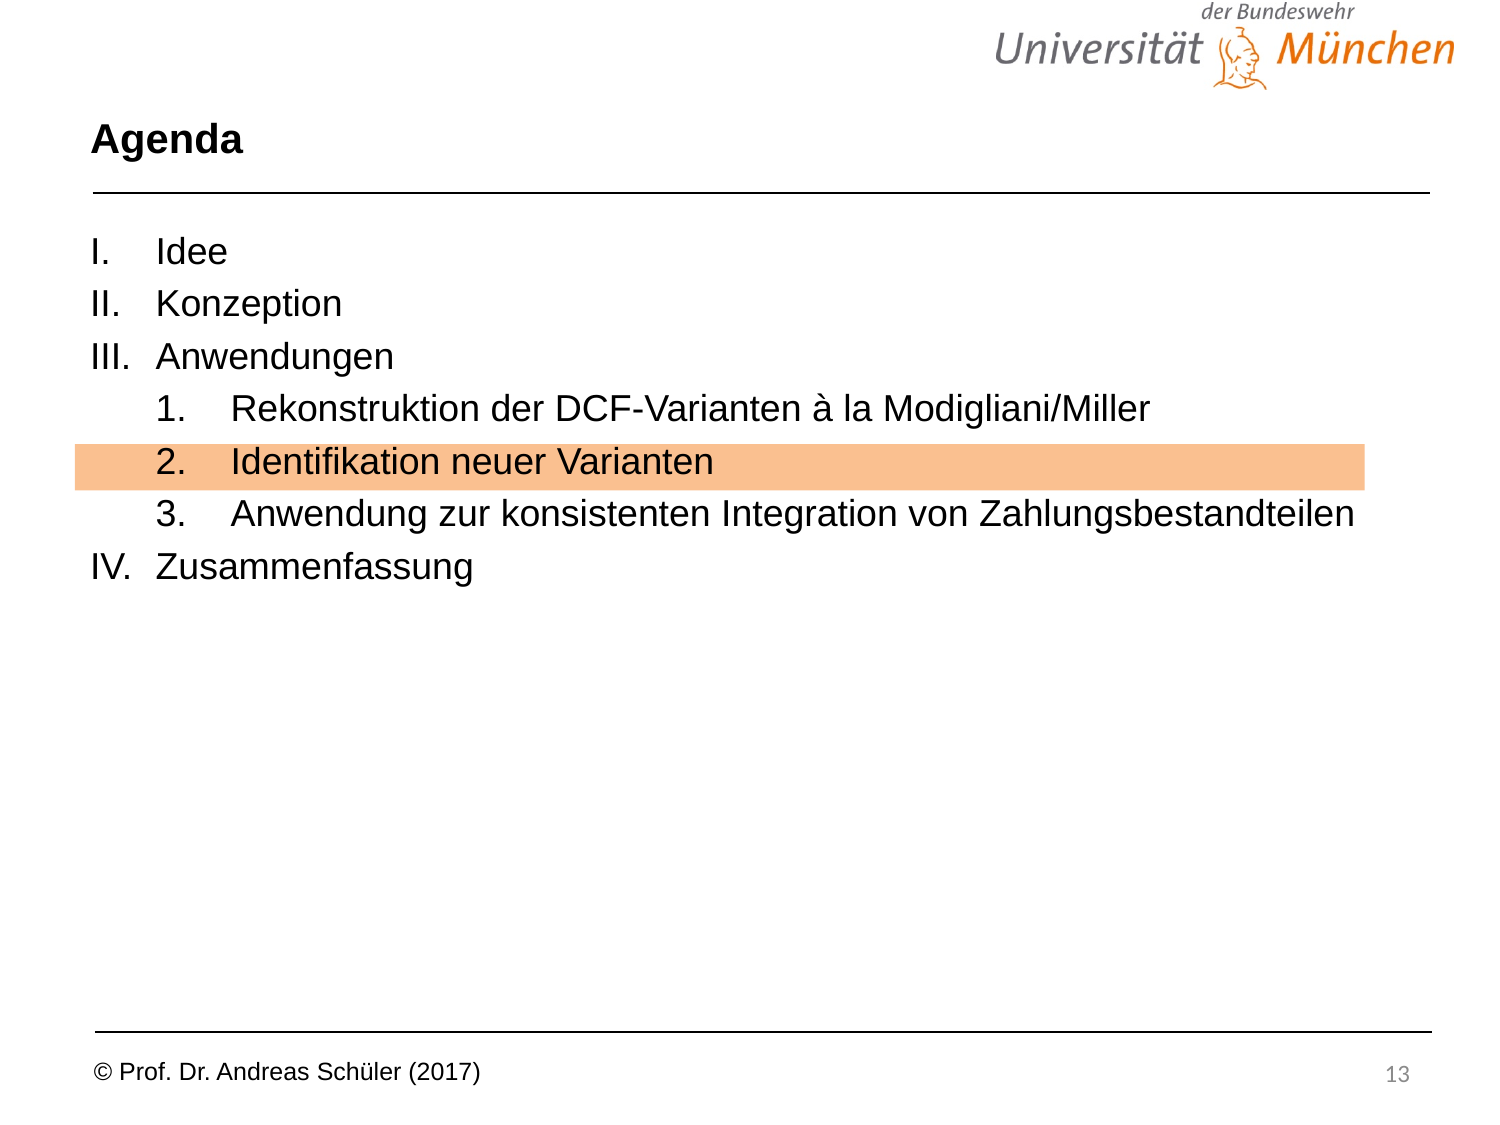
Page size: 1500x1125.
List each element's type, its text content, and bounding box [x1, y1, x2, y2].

picture [996, 2, 1454, 90]
title Agenda [74, 72, 1426, 201]
slide_number 13 [1074, 1042, 1425, 1103]
list Idee Konzeption Anwendungen Rekonstruktion der DCF-Varianten à la Modigliani/Miller Identifikation neuer Varianten Anwendung zur konsistenten Integration von Zahlungsbestandteilen Zusammenfassung [74, 219, 1426, 1005]
